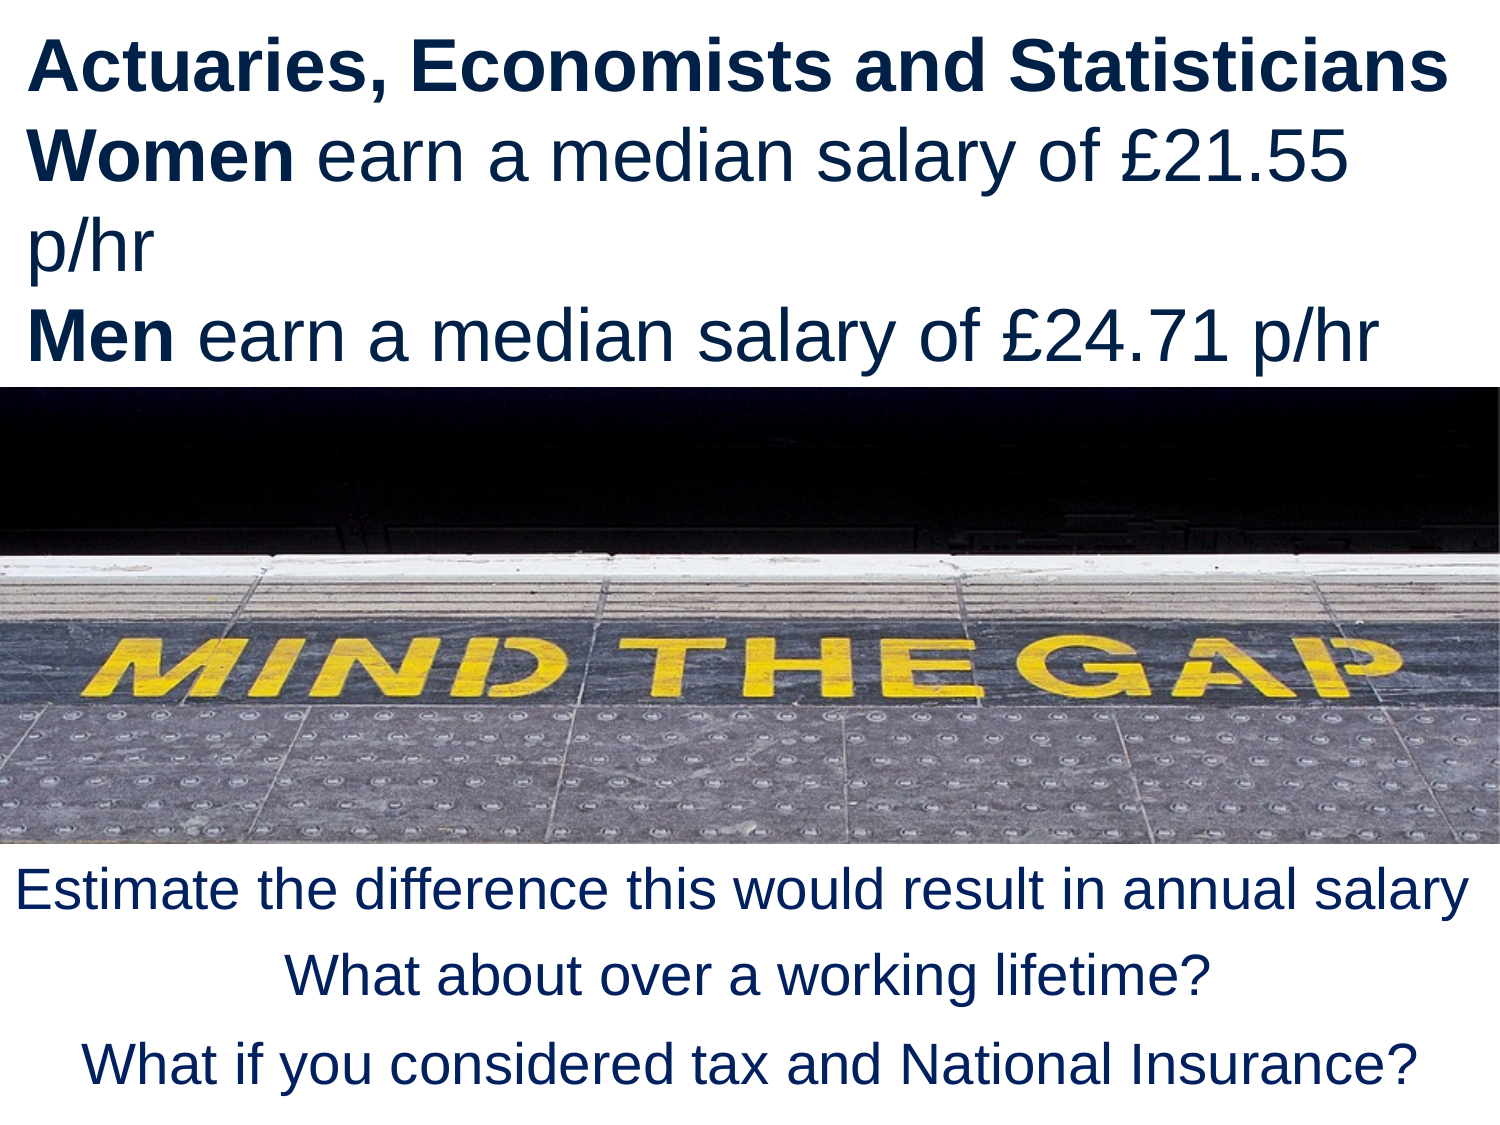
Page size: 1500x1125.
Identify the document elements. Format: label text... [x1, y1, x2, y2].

text_box Estimate the difference this would result in annual salary [0, 852, 1498, 929]
text_box What about over a working lifetime? [0, 929, 1498, 1015]
text_box What if you considered tax and National Insurance? [2, 1018, 1500, 1104]
text_box Actuaries, Economists and Statisticians Women earn a median salary of £21.55 p/hr Men earn a median salary of £24.71 p/hr [11, 8, 1500, 384]
picture [0, 387, 1500, 844]
